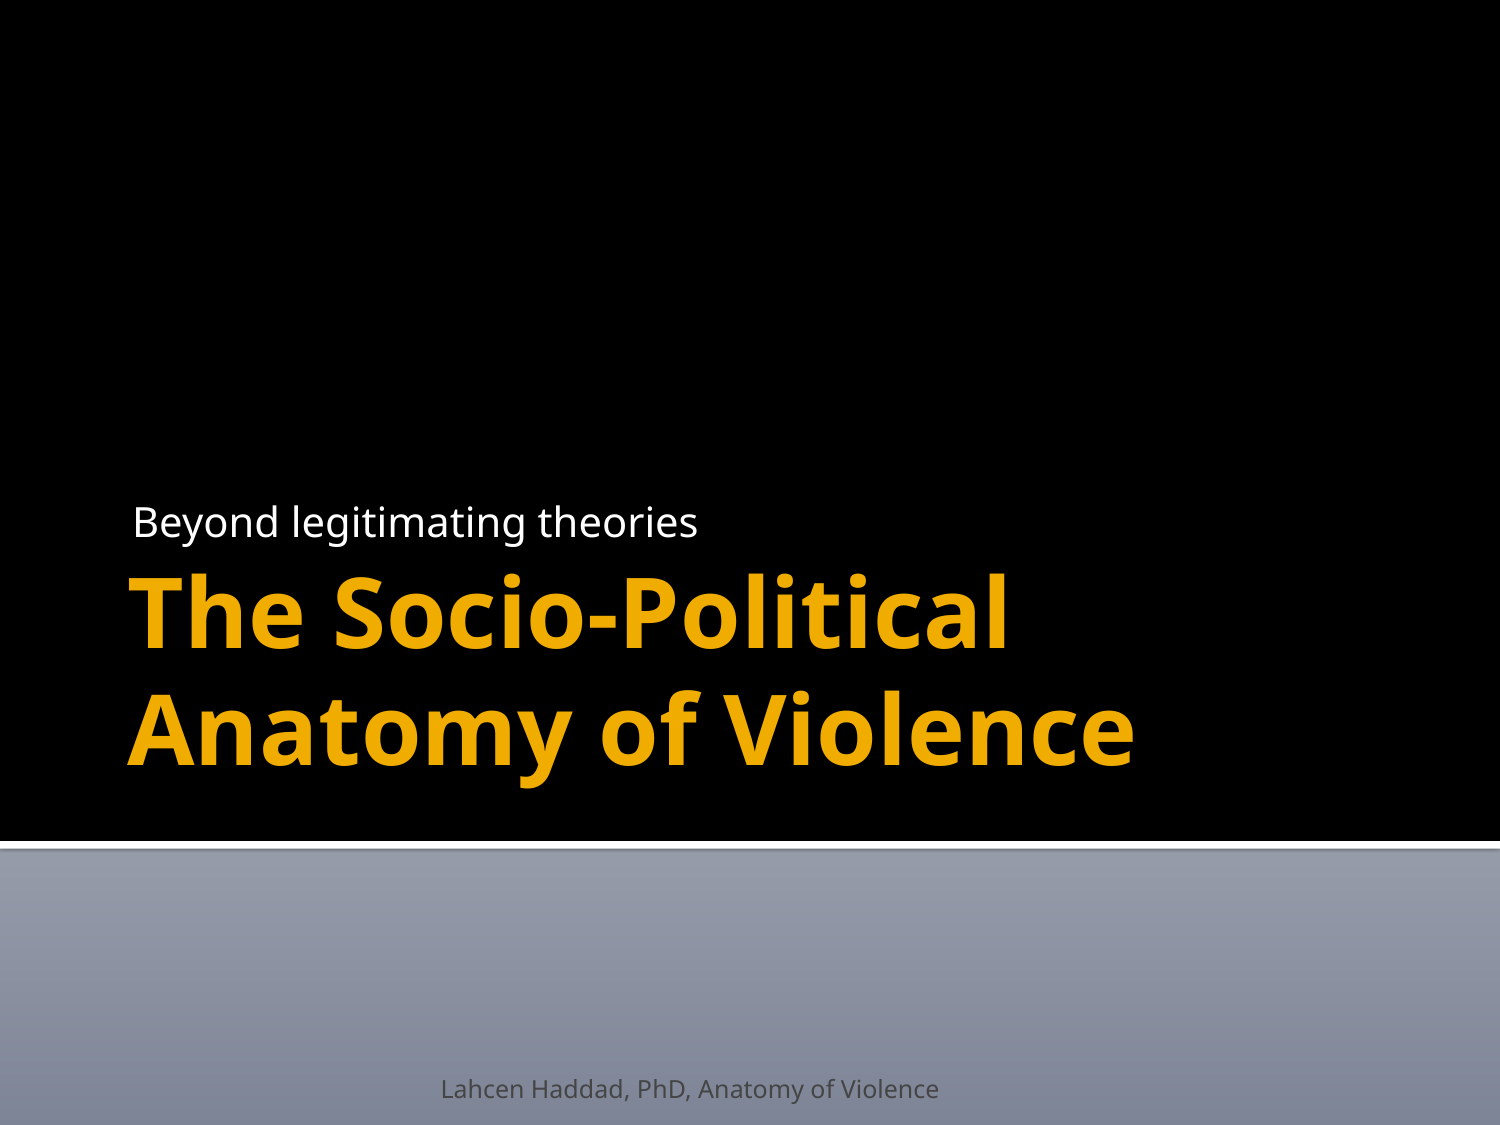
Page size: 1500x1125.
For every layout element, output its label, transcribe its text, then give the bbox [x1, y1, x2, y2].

footer Lahcen Haddad, PhD, Anatomy of Violence [433, 1062, 1337, 1108]
title The Socio-Political Anatomy of Violence [112, 550, 1438, 825]
subtitle Beyond legitimating theories [112, 299, 1438, 546]
